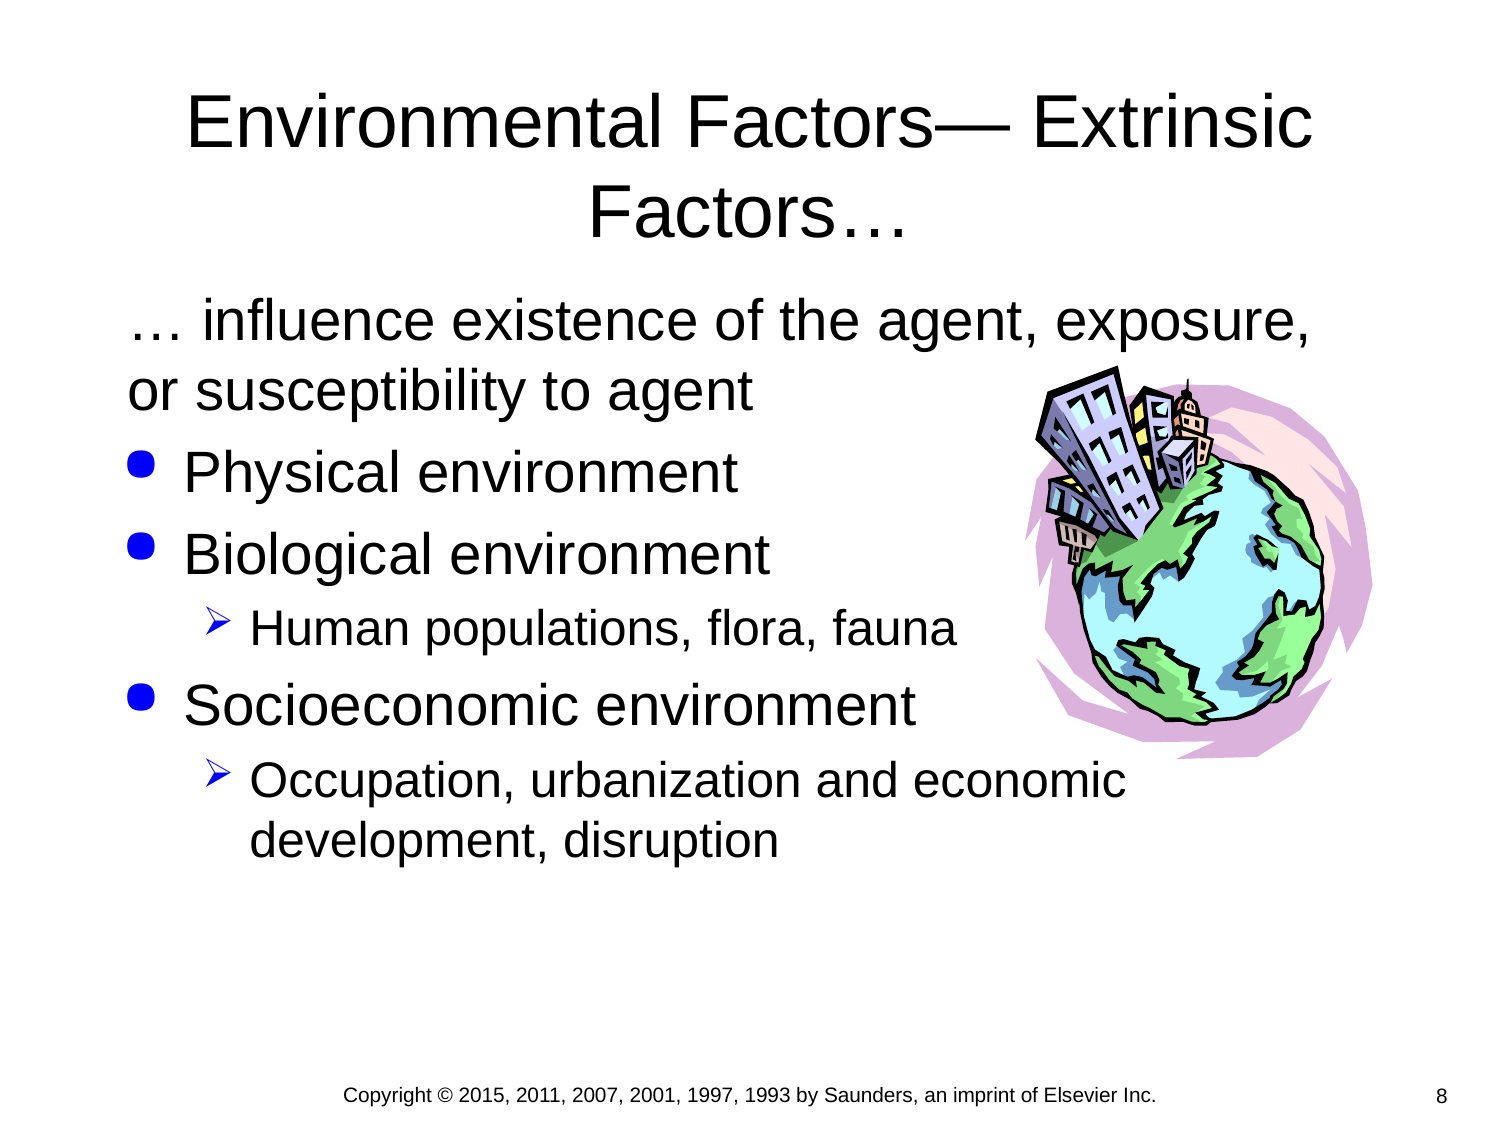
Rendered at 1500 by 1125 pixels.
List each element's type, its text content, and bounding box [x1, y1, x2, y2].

footer Copyright © 2015, 2011, 2007, 2001, 1997, 1993 by Saunders, an imprint of Elsevier Inc. [187, 1062, 1313, 1125]
list … influence existence of the agent, exposure, or susceptibility to agent Physical environment Biological environment Human populations, flora, fauna Socioeconomic environment Occupation, urbanization and economic development, disruption [112, 275, 1388, 1050]
picture [1024, 362, 1376, 763]
title Environmental Factors— Extrinsic Factors… [112, 75, 1388, 250]
slide_number 8 [1362, 1065, 1463, 1125]
